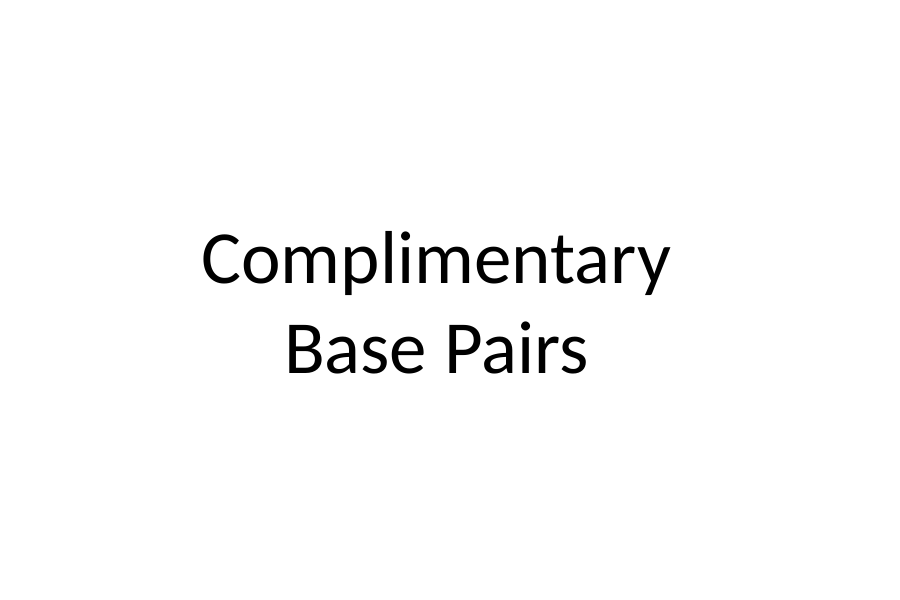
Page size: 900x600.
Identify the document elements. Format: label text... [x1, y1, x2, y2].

text_box Complimentary Base Pairs [186, 201, 687, 397]
